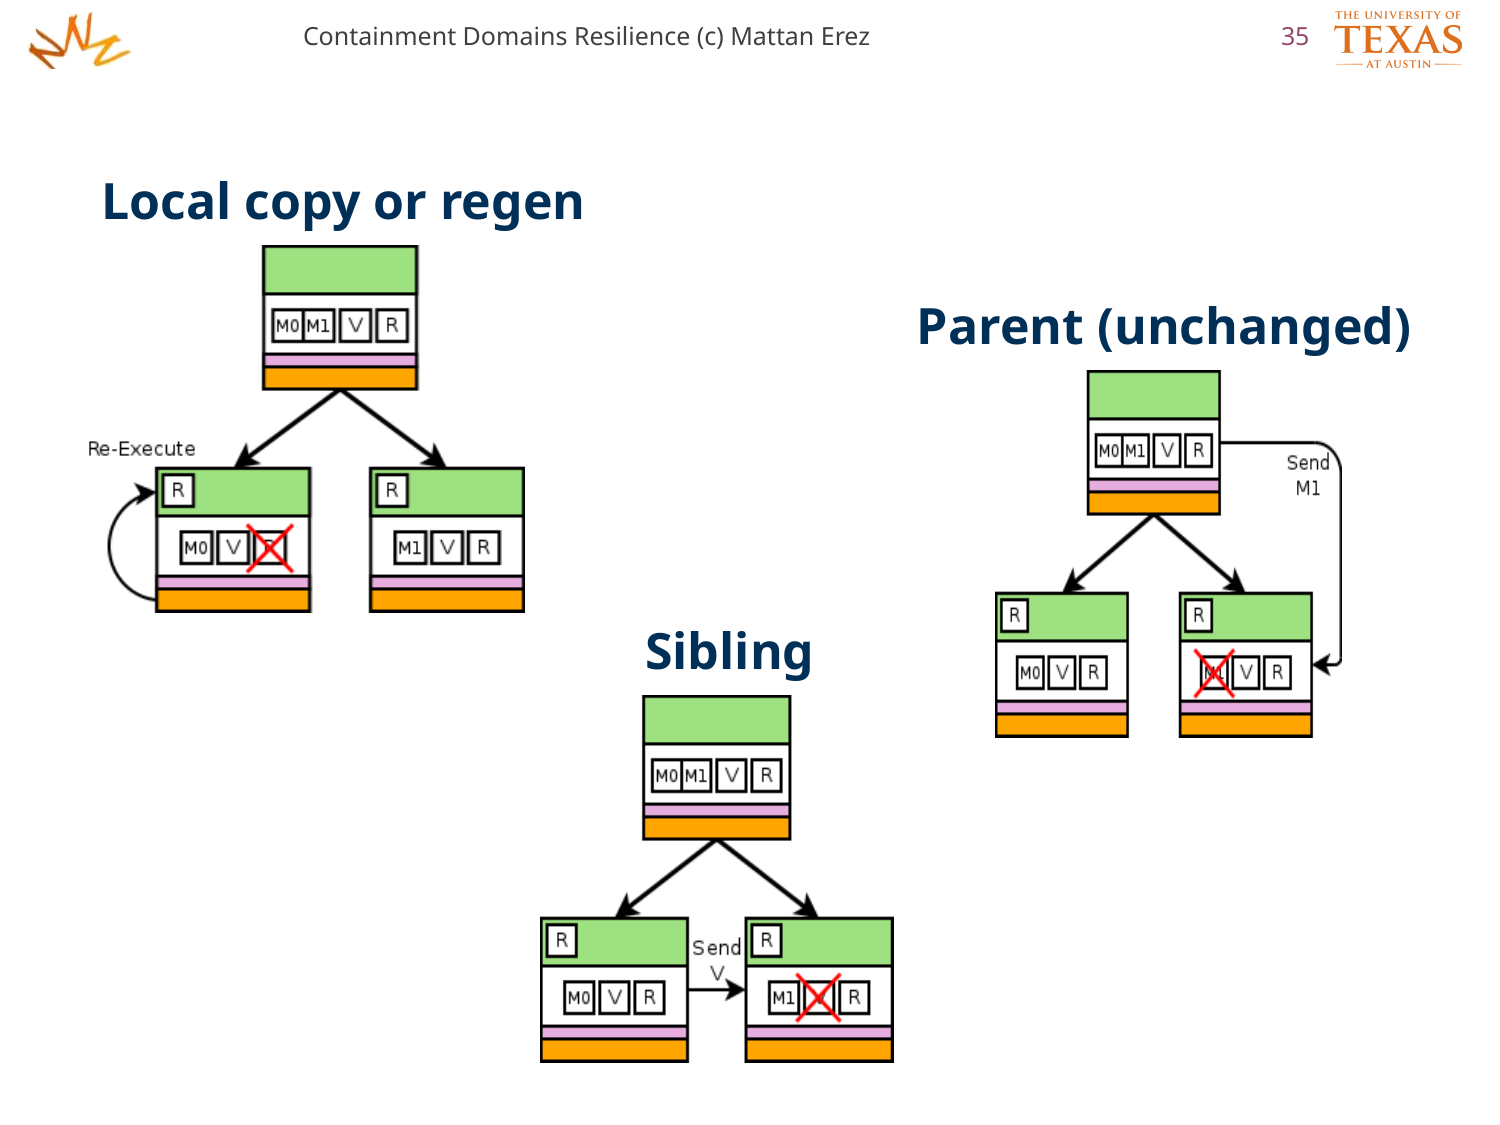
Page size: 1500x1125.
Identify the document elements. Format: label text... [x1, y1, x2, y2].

footer Containment Domains Resilience (c) Mattan Erez [137, 0, 1037, 75]
picture [28, 12, 131, 69]
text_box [87, 162, 576, 613]
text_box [540, 612, 895, 1063]
slide_number 35 [1187, 0, 1325, 75]
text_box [928, 287, 1400, 738]
picture [1334, 10, 1463, 69]
